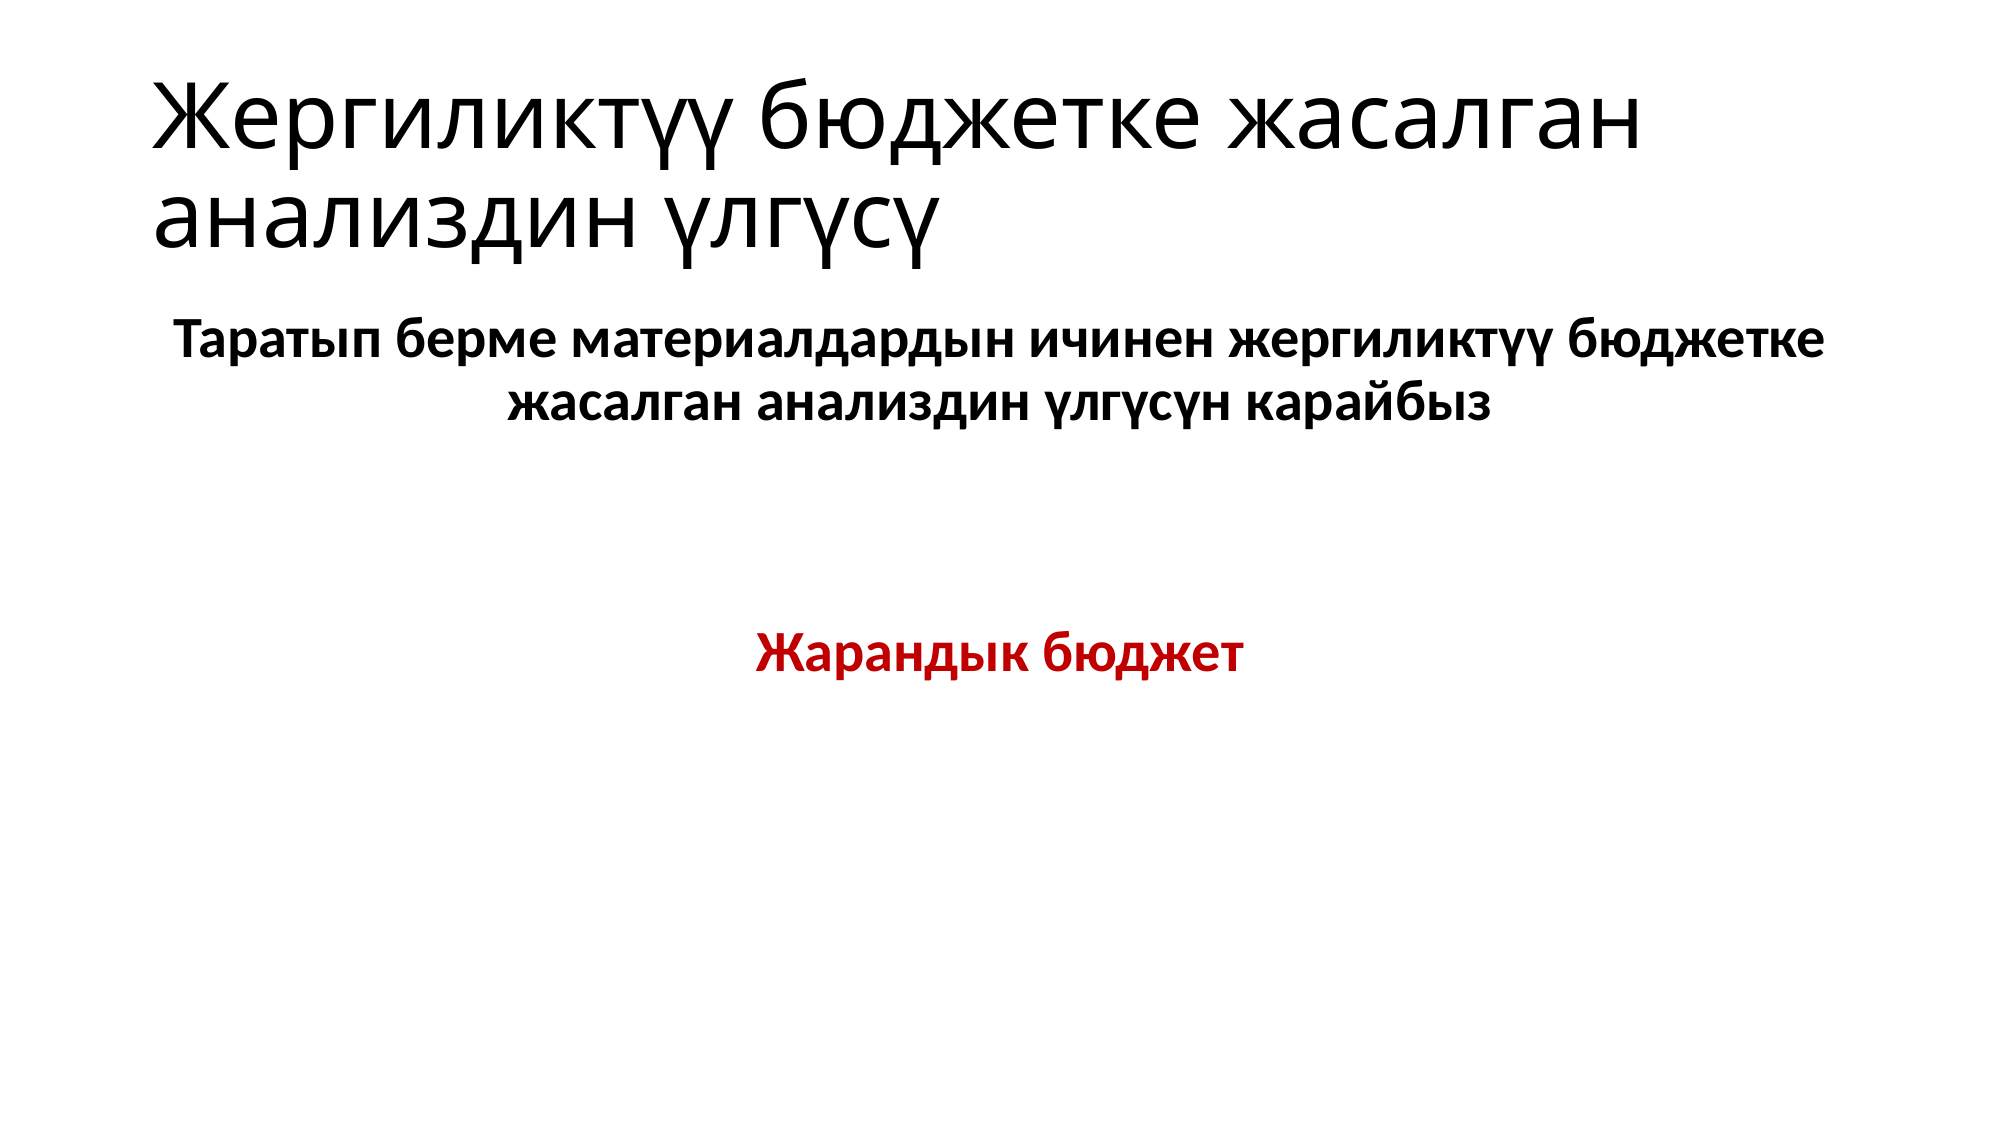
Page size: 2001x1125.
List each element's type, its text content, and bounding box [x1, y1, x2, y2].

title Жергиликтүү бюджетке жасалган анализдин үлгүсү [137, 59, 1863, 278]
list Таратып берме материалдардын ичинен жергиликтүү бюджетке жасалган анализдин үлгүсүн карайбыз Жарандык бюджет [137, 299, 1863, 1014]
